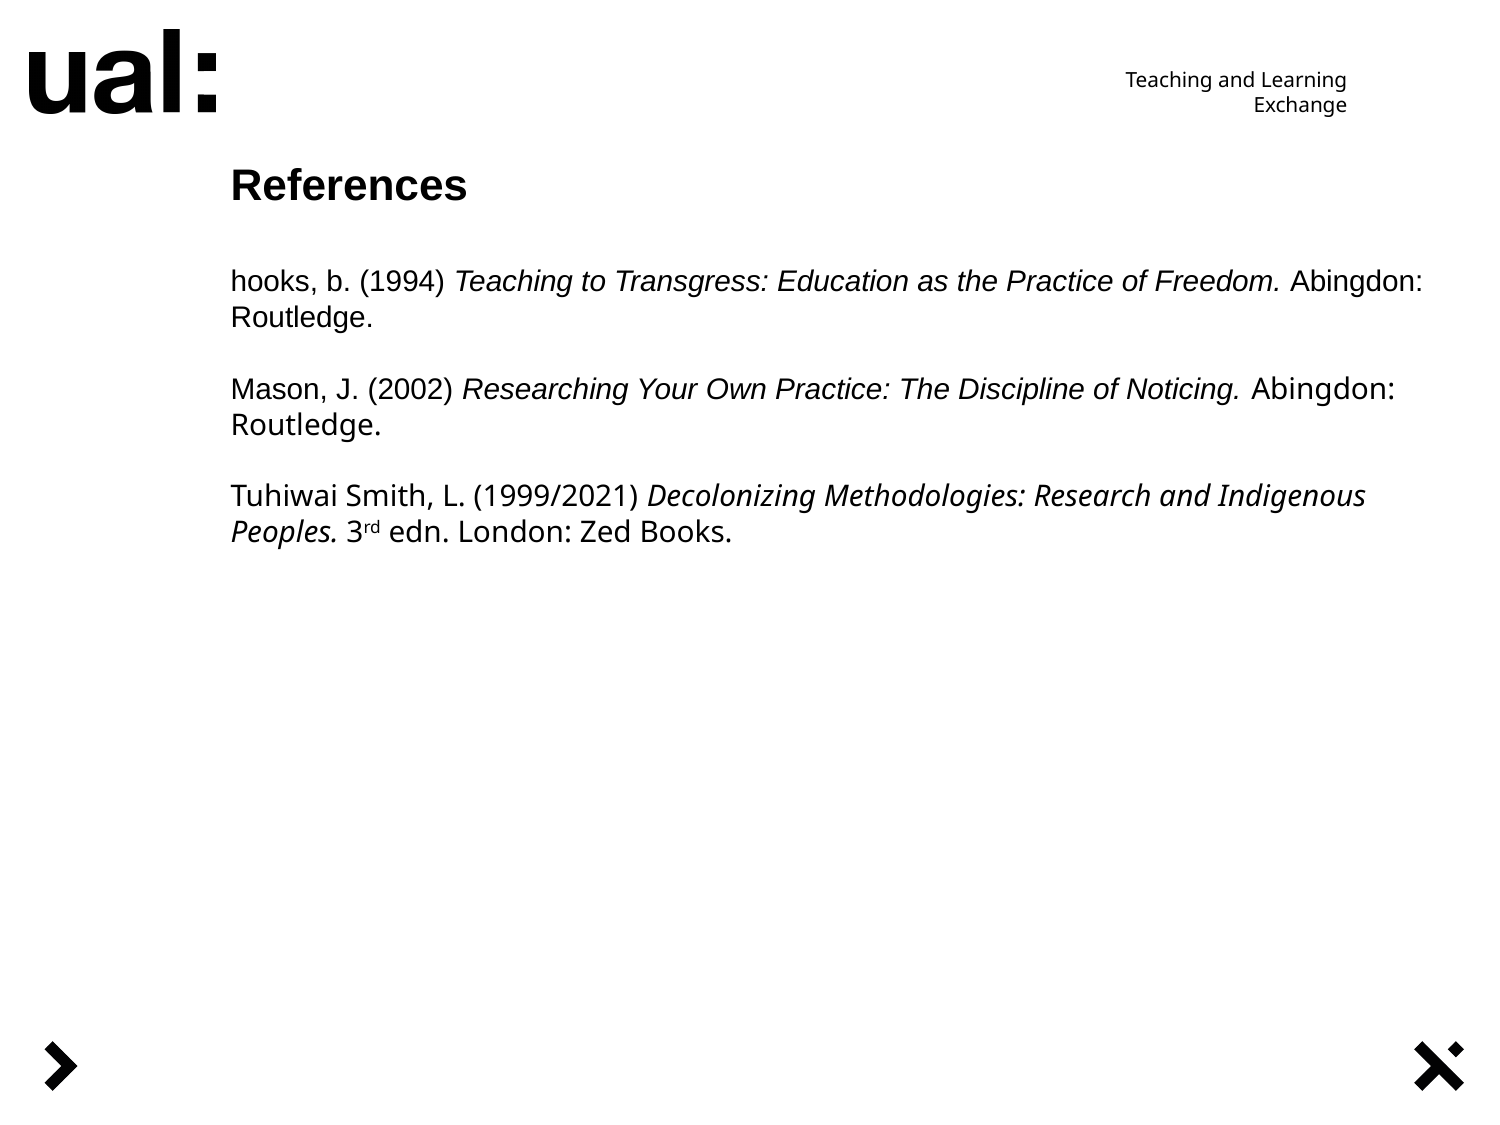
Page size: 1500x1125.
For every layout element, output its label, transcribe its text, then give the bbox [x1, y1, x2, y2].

picture [29, 29, 216, 114]
picture [29, 1036, 93, 1096]
picture [1407, 1036, 1471, 1096]
title References hooks, b. (1994) Teaching to Transgress: Education as the Practice of Freedom. Abingdon: Routledge. Mason, J. (2002) Researching Your Own Practice: The Discipline of Noticing. Abingdon: Routledge. Tuhiwai Smith, L. (1999/2021) Decolonizing Methodologies: Research and Indigenous Peoples. 3rd edn. London: Zed Books. [215, 148, 1457, 1014]
